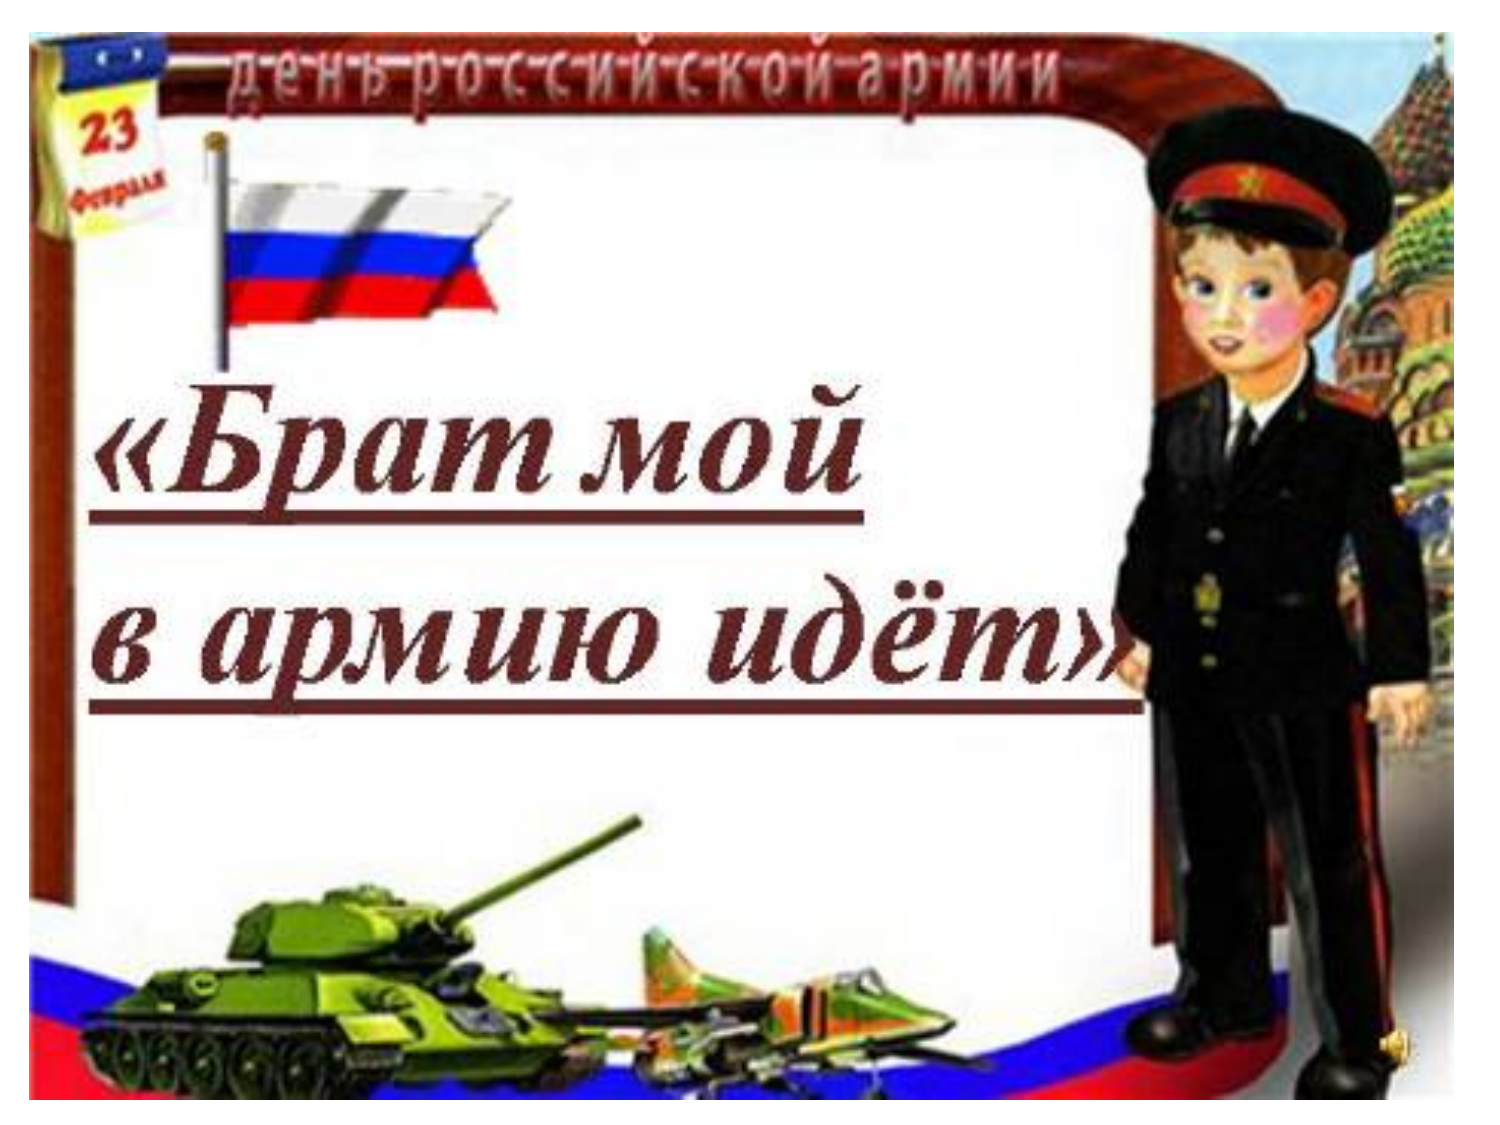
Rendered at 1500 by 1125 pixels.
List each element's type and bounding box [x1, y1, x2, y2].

list [29, 31, 1454, 1100]
